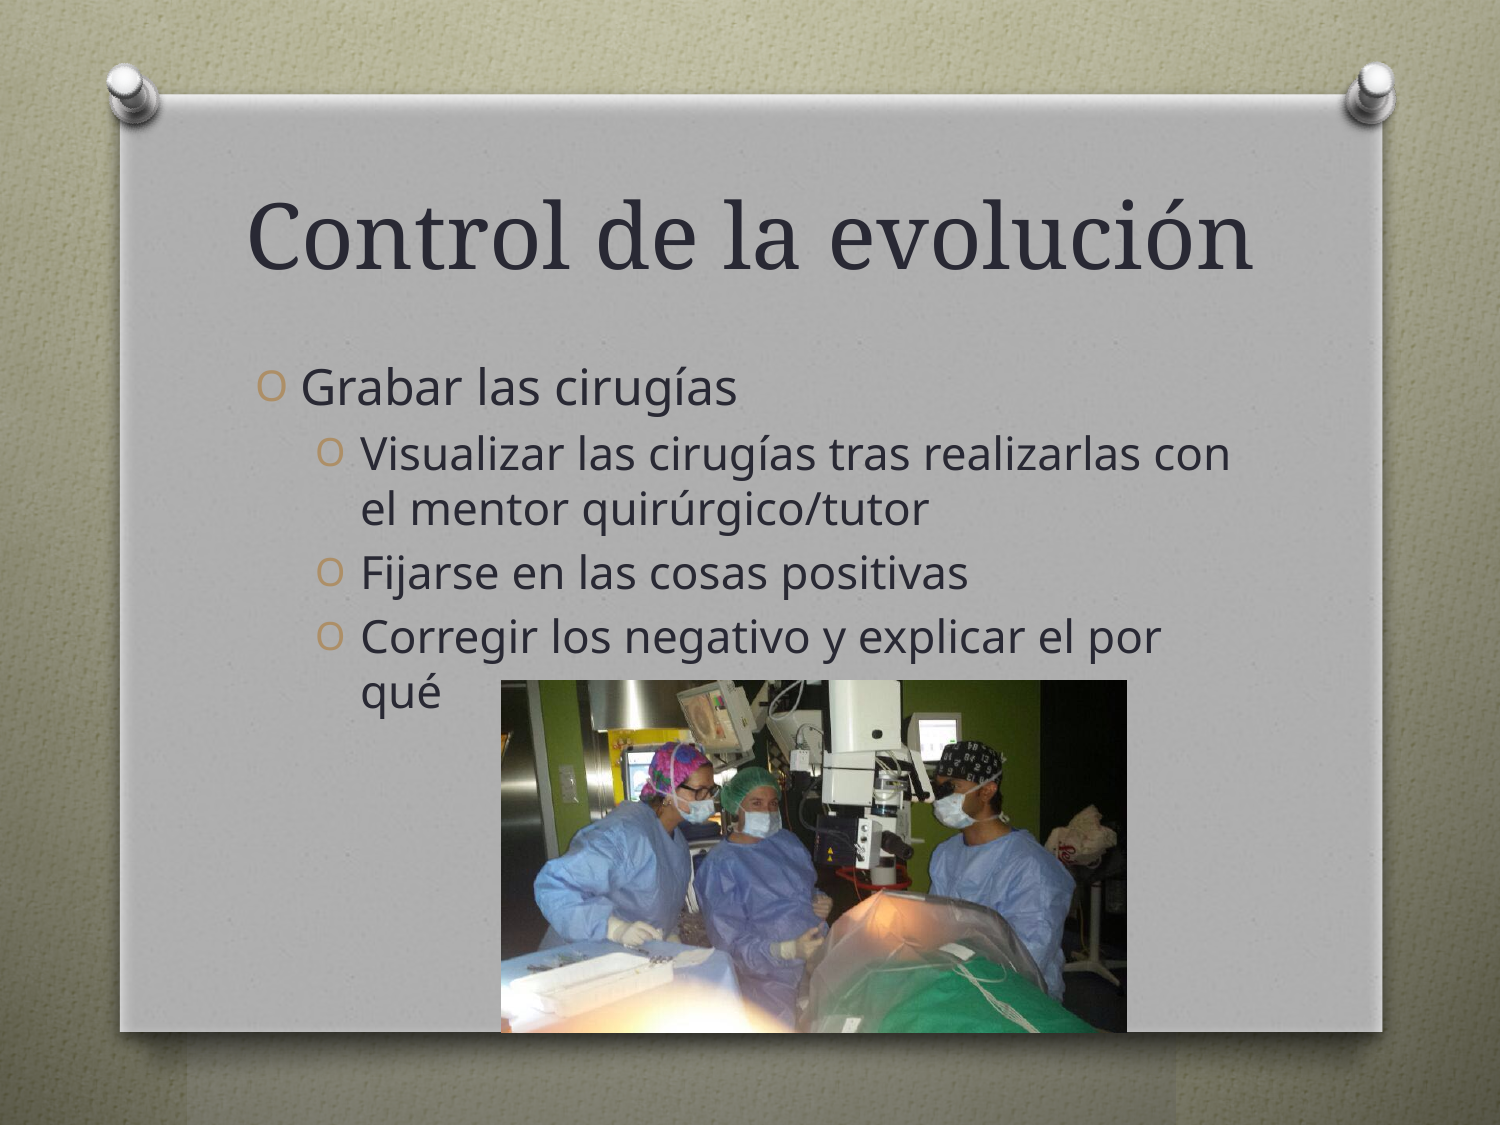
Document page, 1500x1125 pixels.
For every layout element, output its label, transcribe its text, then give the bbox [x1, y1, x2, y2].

title Control de la evolución [179, 134, 1323, 332]
picture [75, 29, 198, 153]
list Grabar las cirugías Visualizar las cirugías tras realizarlas con el mentor quirúrgico/tutor Fijarse en las cosas positivas Corregir los negativo y explicar el por qué [240, 347, 1257, 939]
picture [1317, 35, 1439, 156]
picture [501, 680, 1128, 1033]
